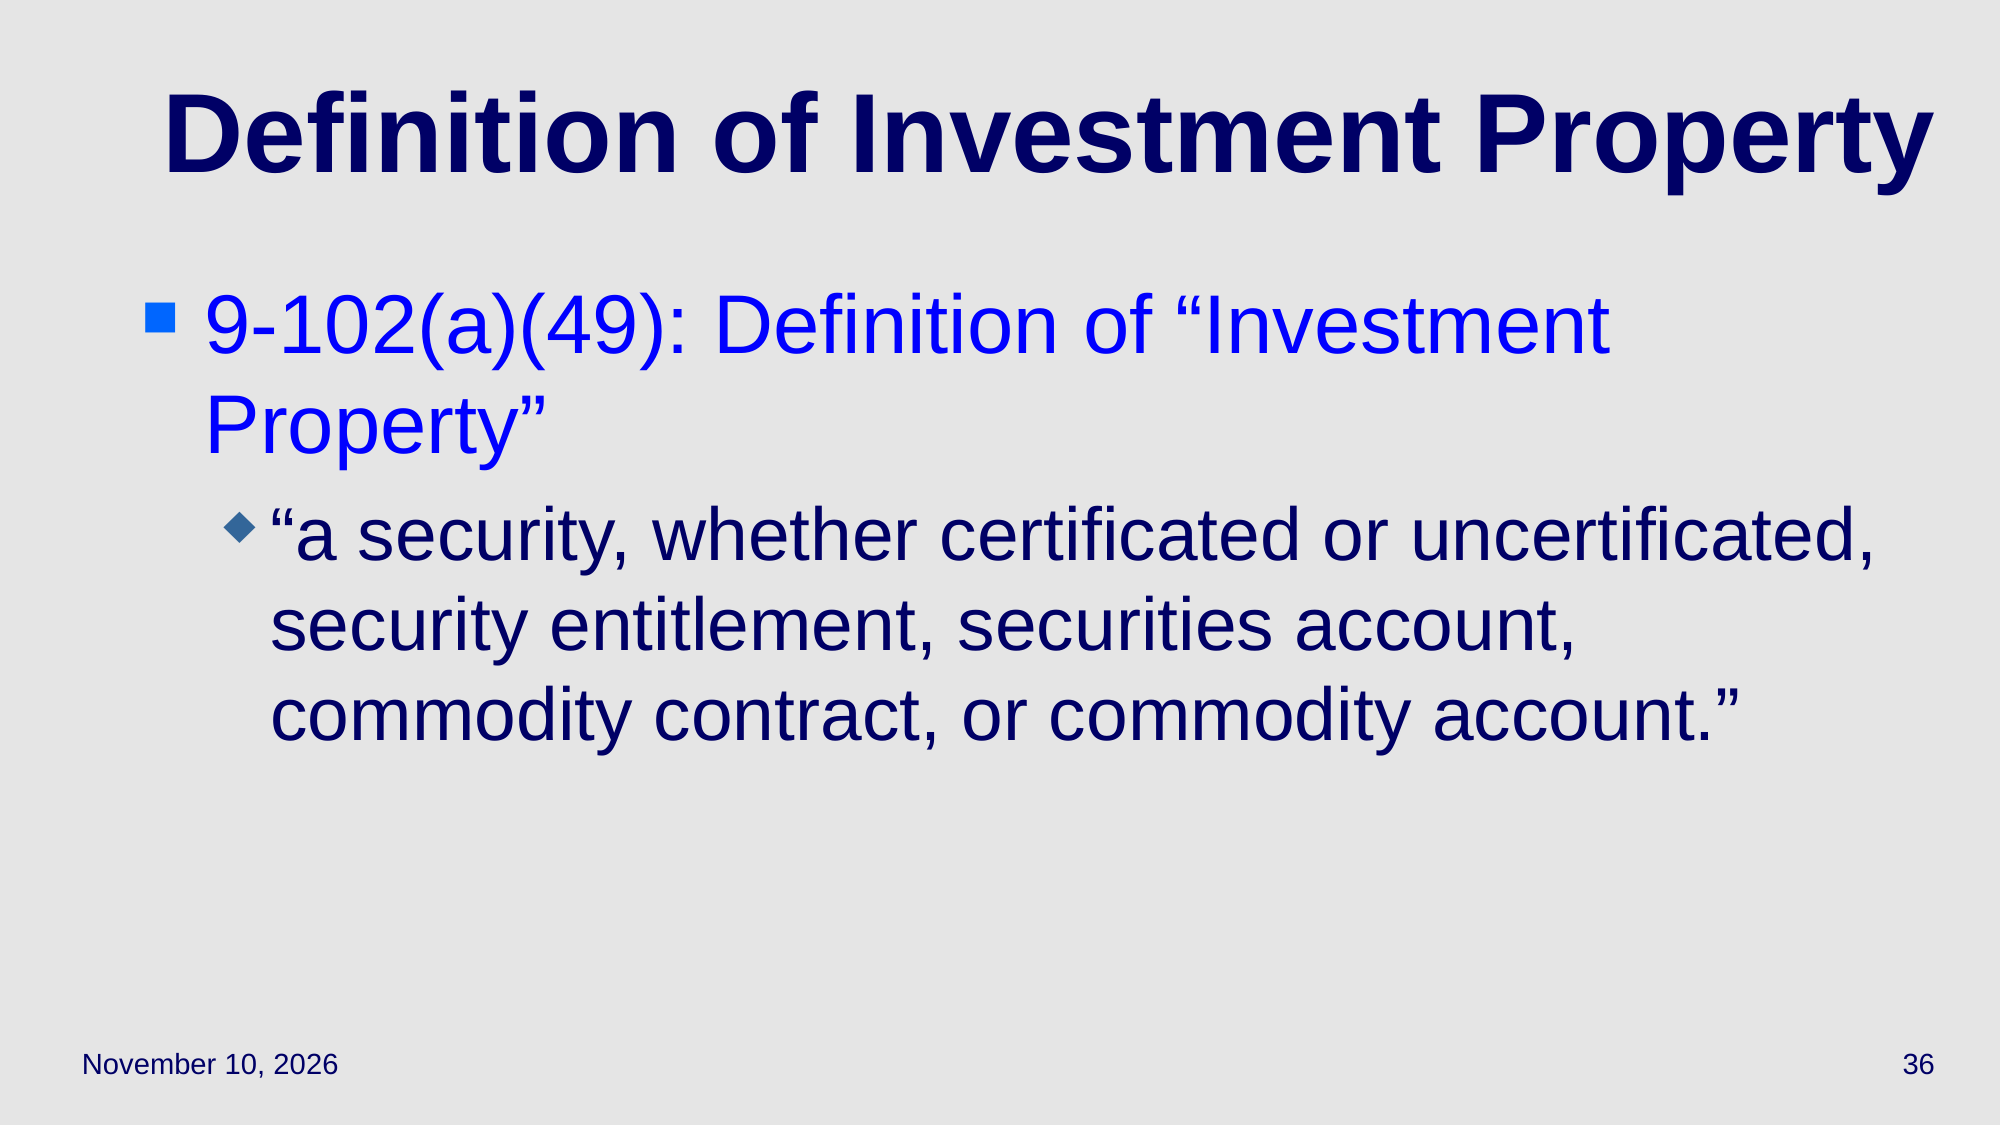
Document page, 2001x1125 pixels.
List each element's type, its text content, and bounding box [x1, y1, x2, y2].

slide_number 36 [1533, 1024, 1951, 1101]
title Definition of Investment Property [133, 50, 1967, 238]
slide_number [66, 1024, 484, 1101]
list 9-102(a)(49): Definition of “Investment Property” “a security, whether certificated or uncertificated, security entitlement, securities account, commodity contract, or commodity account.” [133, 262, 1967, 938]
